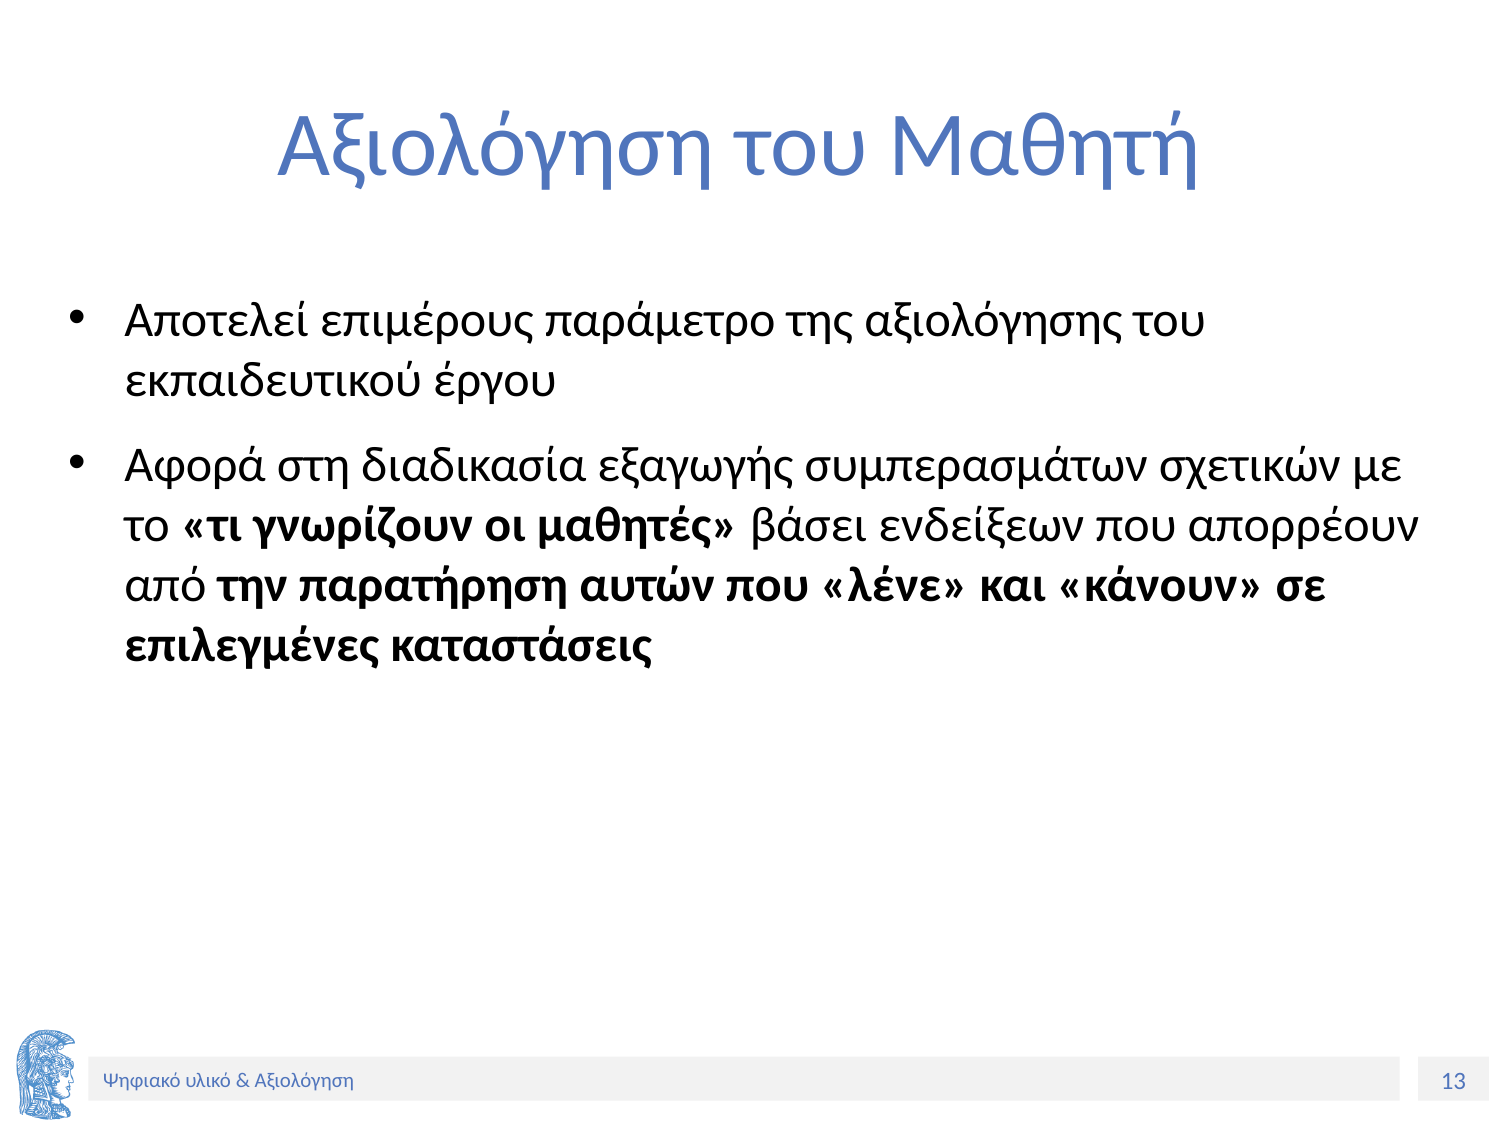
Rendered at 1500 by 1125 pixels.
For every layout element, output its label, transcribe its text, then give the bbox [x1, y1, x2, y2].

list Αποτελεί επιμέρους παράμετρο της αξιολόγησης του εκπαιδευτικού έργου Αφορά στη διαδικασία εξαγωγής συμπερασμάτων σχετικών με το «τι γνωρίζουν οι μαθητές» βάσει ενδείξεων που απορρέουν από την παρατήρηση αυτών που «λένε» και «κάνουν» σε επιλεγμένες καταστάσεις [53, 278, 1449, 1029]
title Αξιολόγηση του Μαθητή [75, 45, 1425, 233]
picture [9, 1026, 81, 1120]
